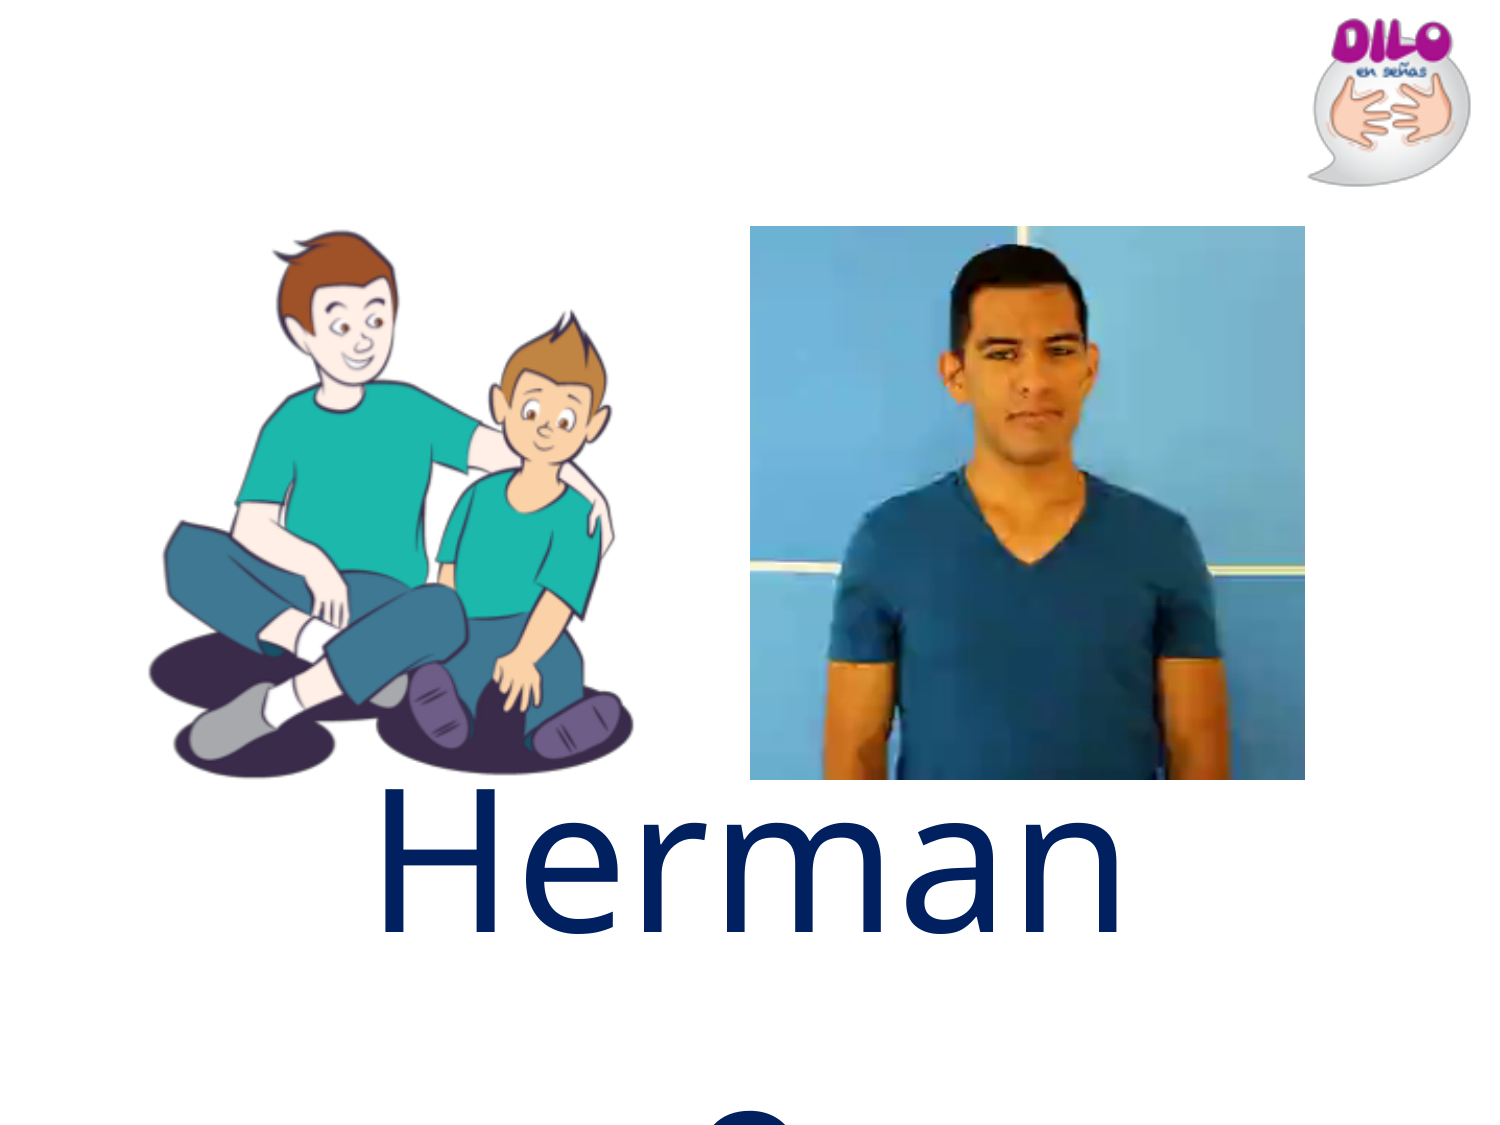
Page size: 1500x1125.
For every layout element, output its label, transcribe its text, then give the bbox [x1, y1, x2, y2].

picture [1305, 15, 1479, 189]
picture [141, 220, 646, 786]
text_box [749, 226, 1306, 781]
text_box Hermano [320, 820, 1180, 1125]
